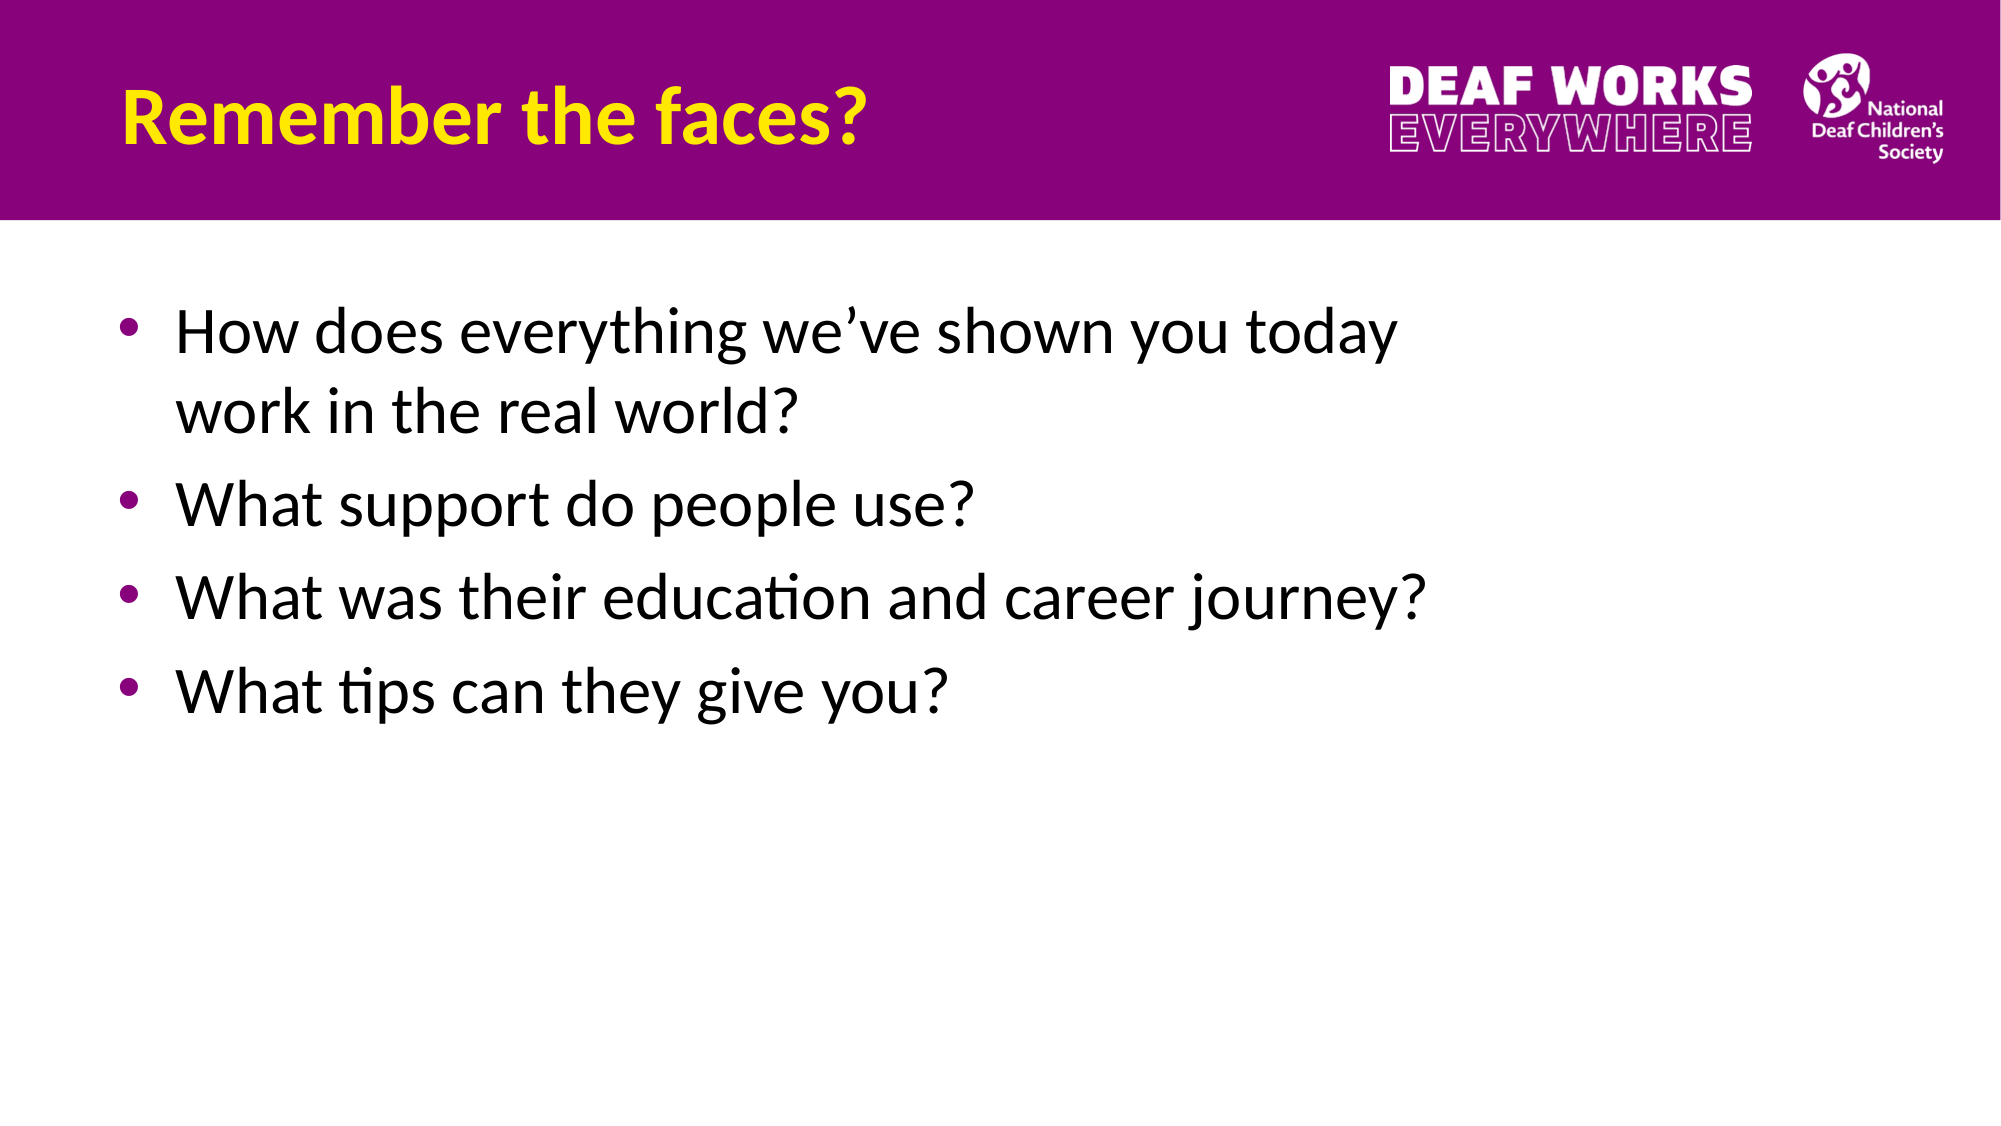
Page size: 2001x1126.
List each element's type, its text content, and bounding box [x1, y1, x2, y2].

picture [1457, 65, 1752, 152]
text_box How does everything we’ve shown you today work in the real world? What support do people use? What was their education and career journey? What tips can they give you? [102, 279, 1457, 764]
text_box Remember the faces? [101, 52, 1457, 171]
picture [1802, 52, 1944, 164]
